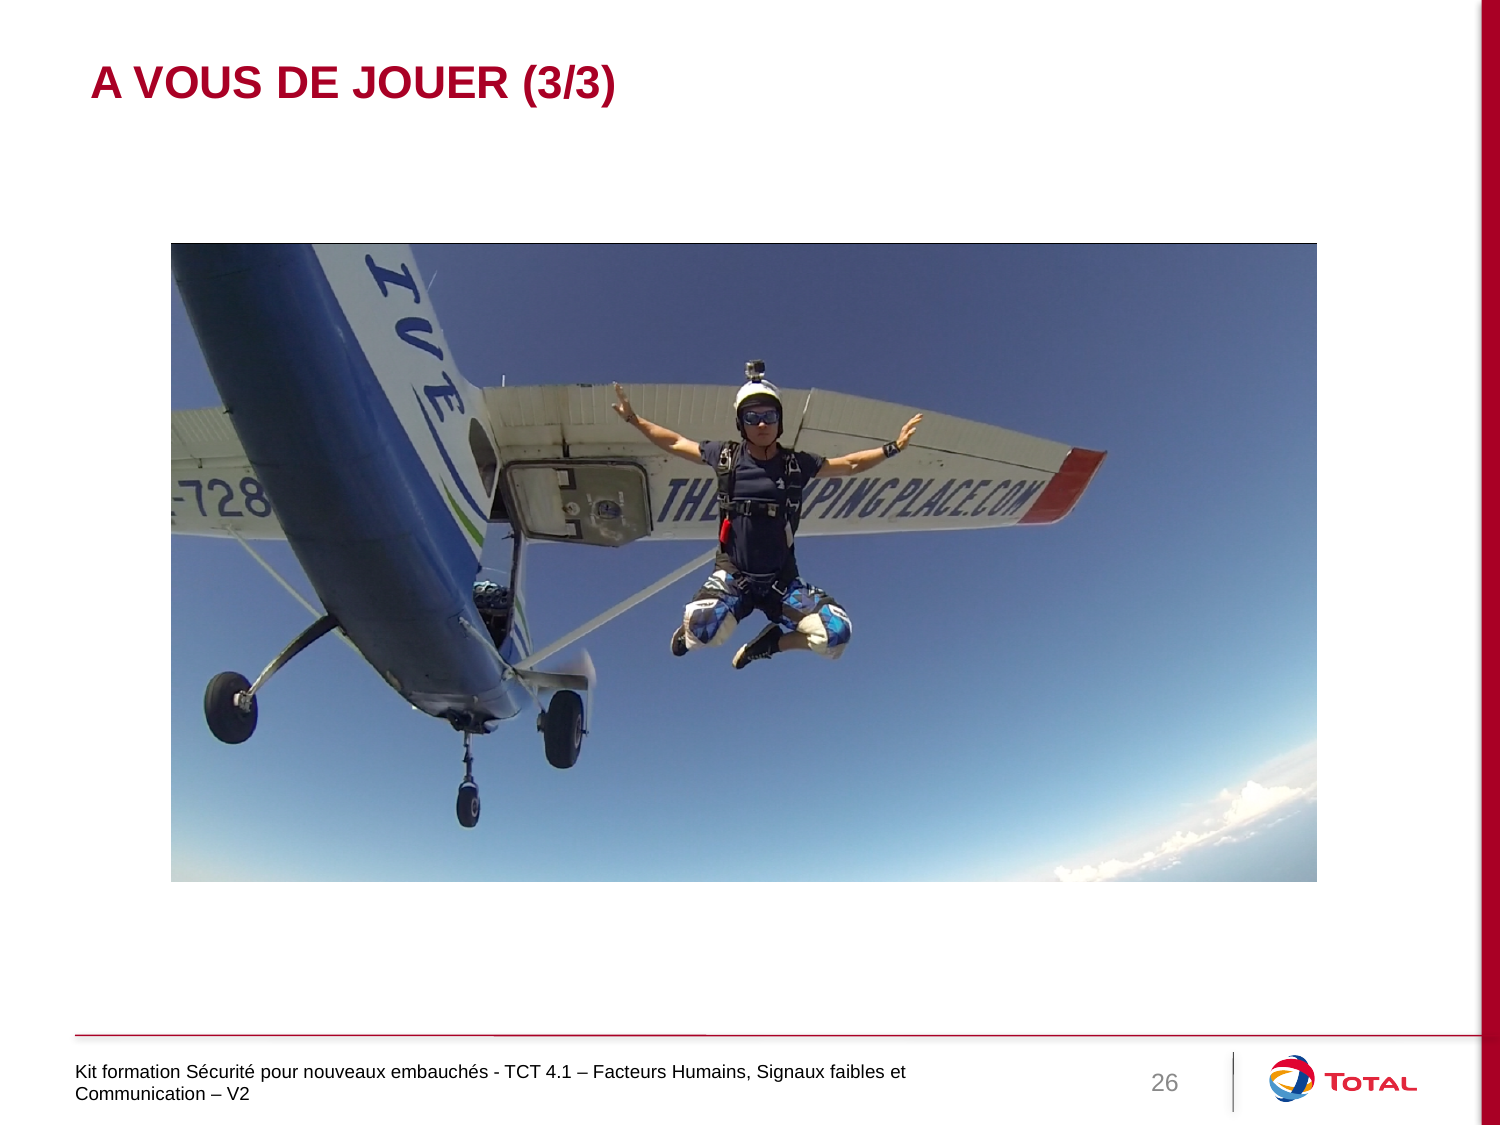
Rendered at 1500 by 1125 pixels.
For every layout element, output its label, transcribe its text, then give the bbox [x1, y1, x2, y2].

picture [1260, 1045, 1426, 1112]
picture [170, 243, 1318, 882]
footer Kit formation Sécurité pour nouveaux embauchés - TCT 4.1 – Facteurs Humains, Signaux faibles et Communication – V2 [75, 1051, 988, 1112]
title A vous de jouer (3/3) [75, 45, 1424, 150]
slide_number 26 [1074, 1051, 1194, 1112]
